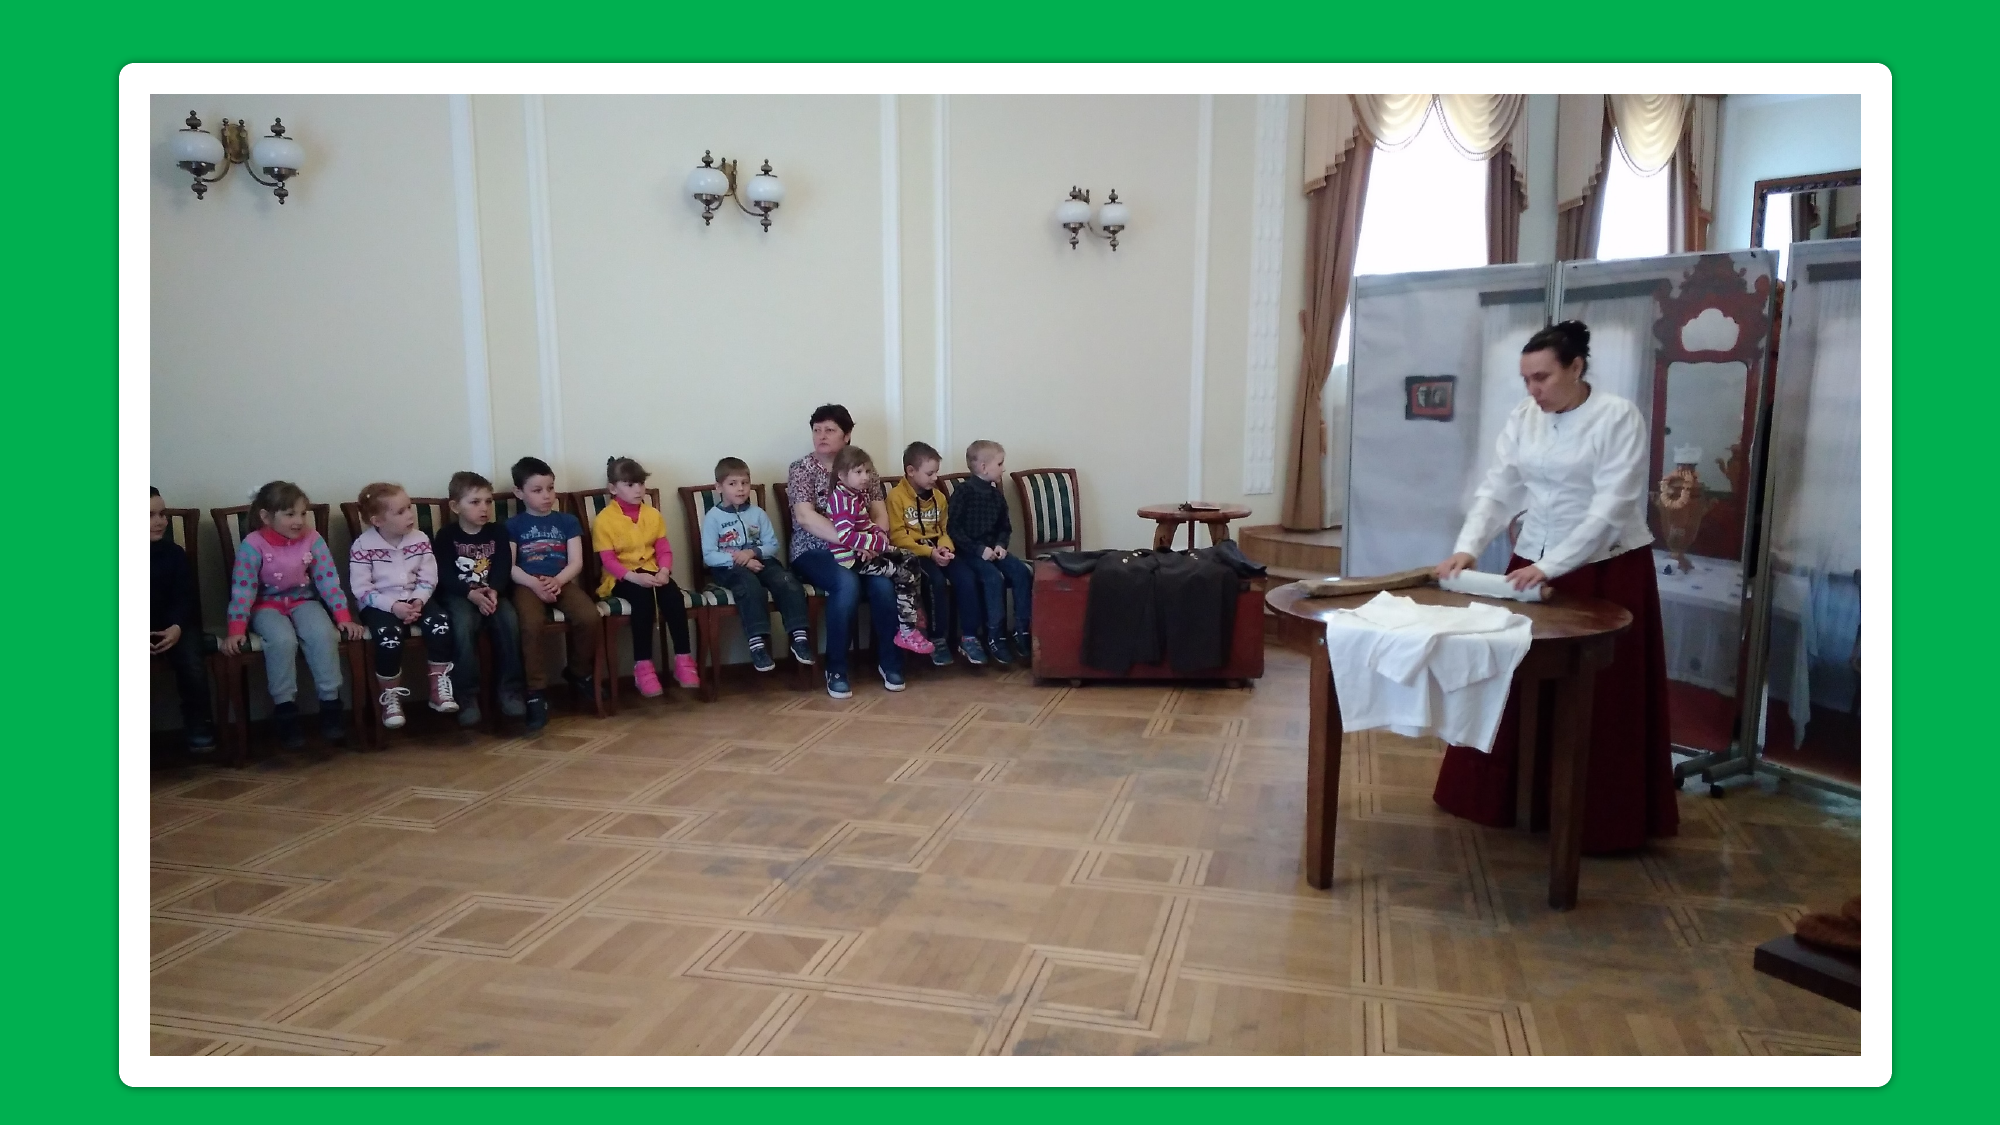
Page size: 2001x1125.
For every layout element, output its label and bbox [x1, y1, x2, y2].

picture [149, 93, 1861, 1057]
